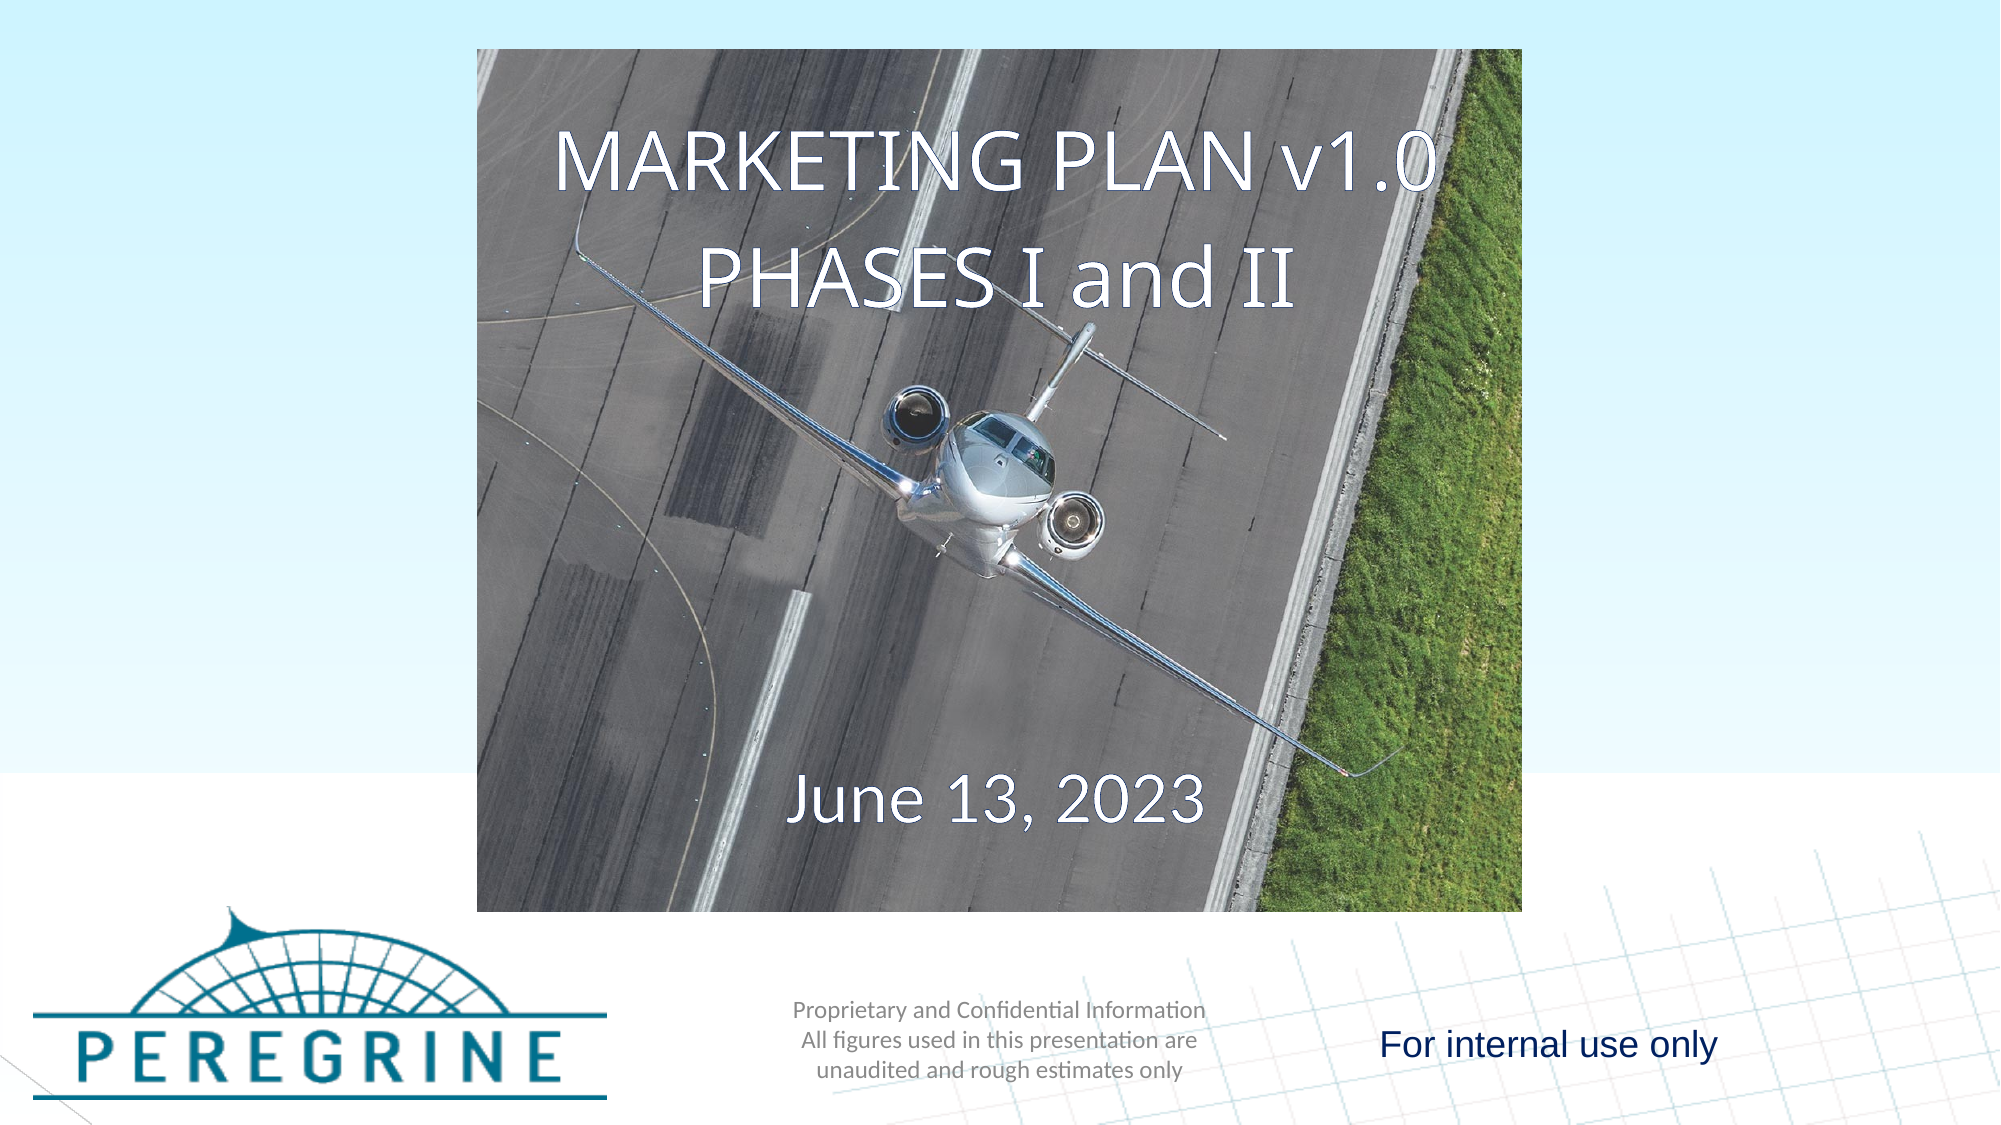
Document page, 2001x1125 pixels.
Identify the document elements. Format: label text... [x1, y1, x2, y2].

footer Proprietary and Confidential Information All figures used in this presentation are unaudited and rough estimates only [762, 975, 1238, 1103]
text_box For internal use only [1364, 1012, 1734, 1073]
picture [0, 49, 2000, 1125]
